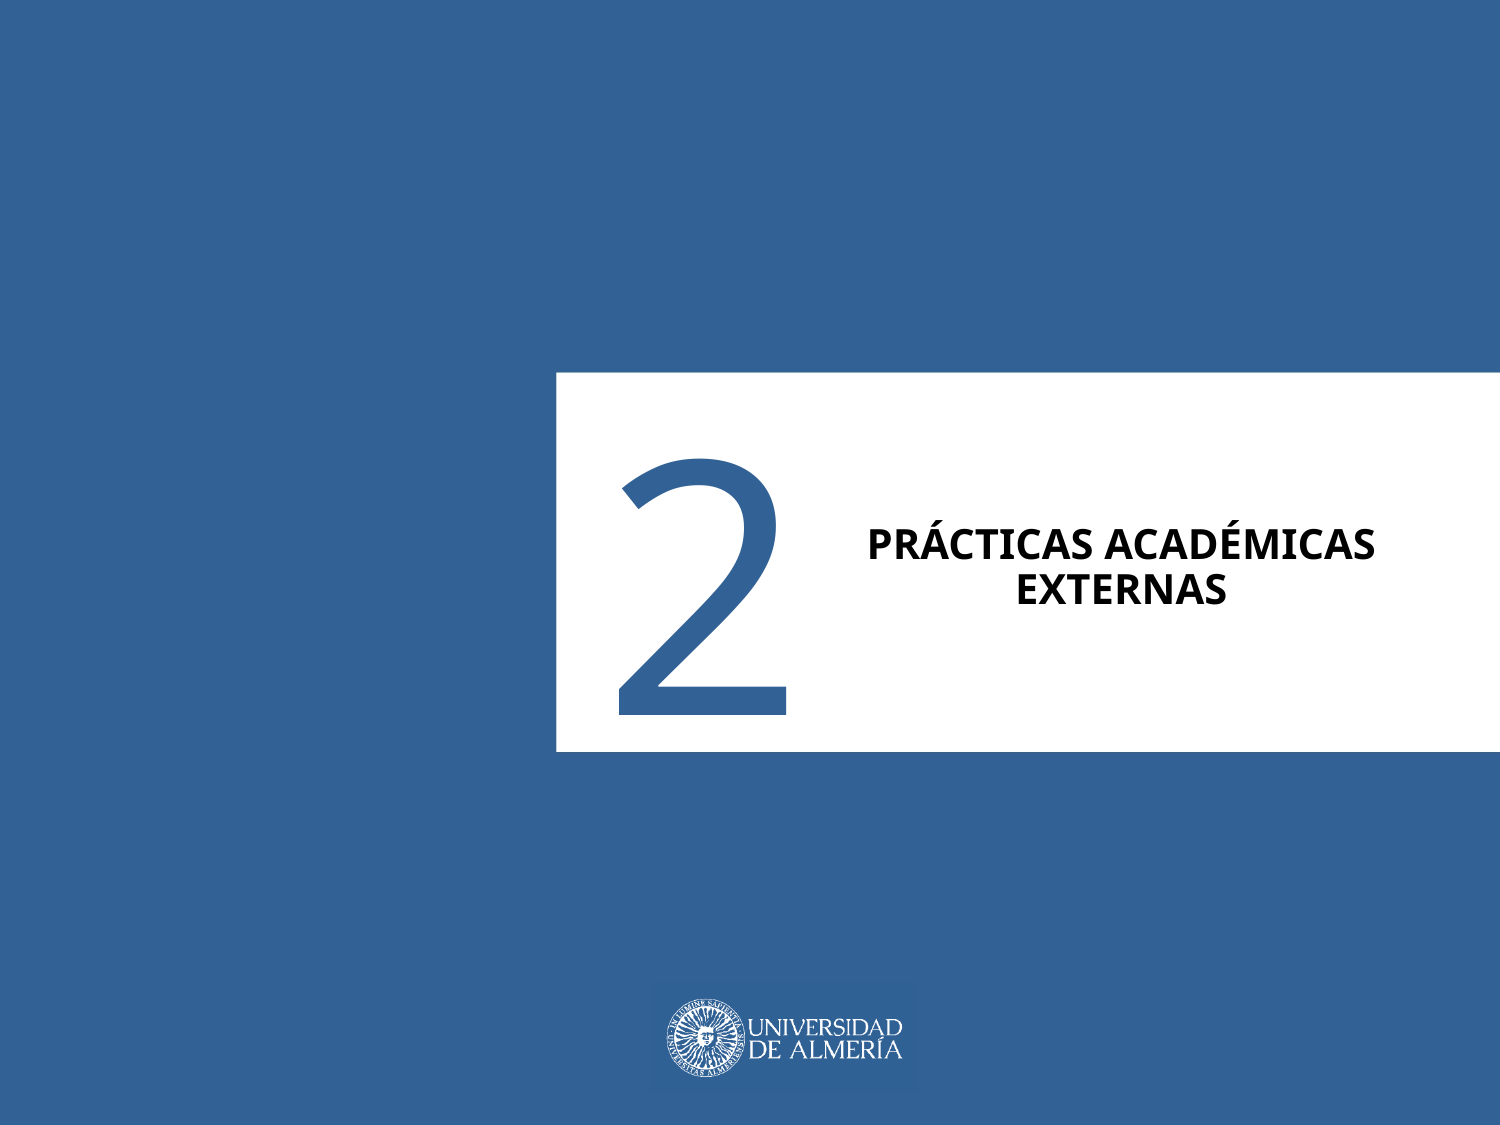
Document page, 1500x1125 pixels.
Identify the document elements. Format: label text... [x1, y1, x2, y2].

title 2 [570, 335, 837, 800]
subtitle PRÁCTICAS ACADÉMICAS EXTERNAS [783, 516, 1459, 654]
picture [0, 0, 1500, 1125]
